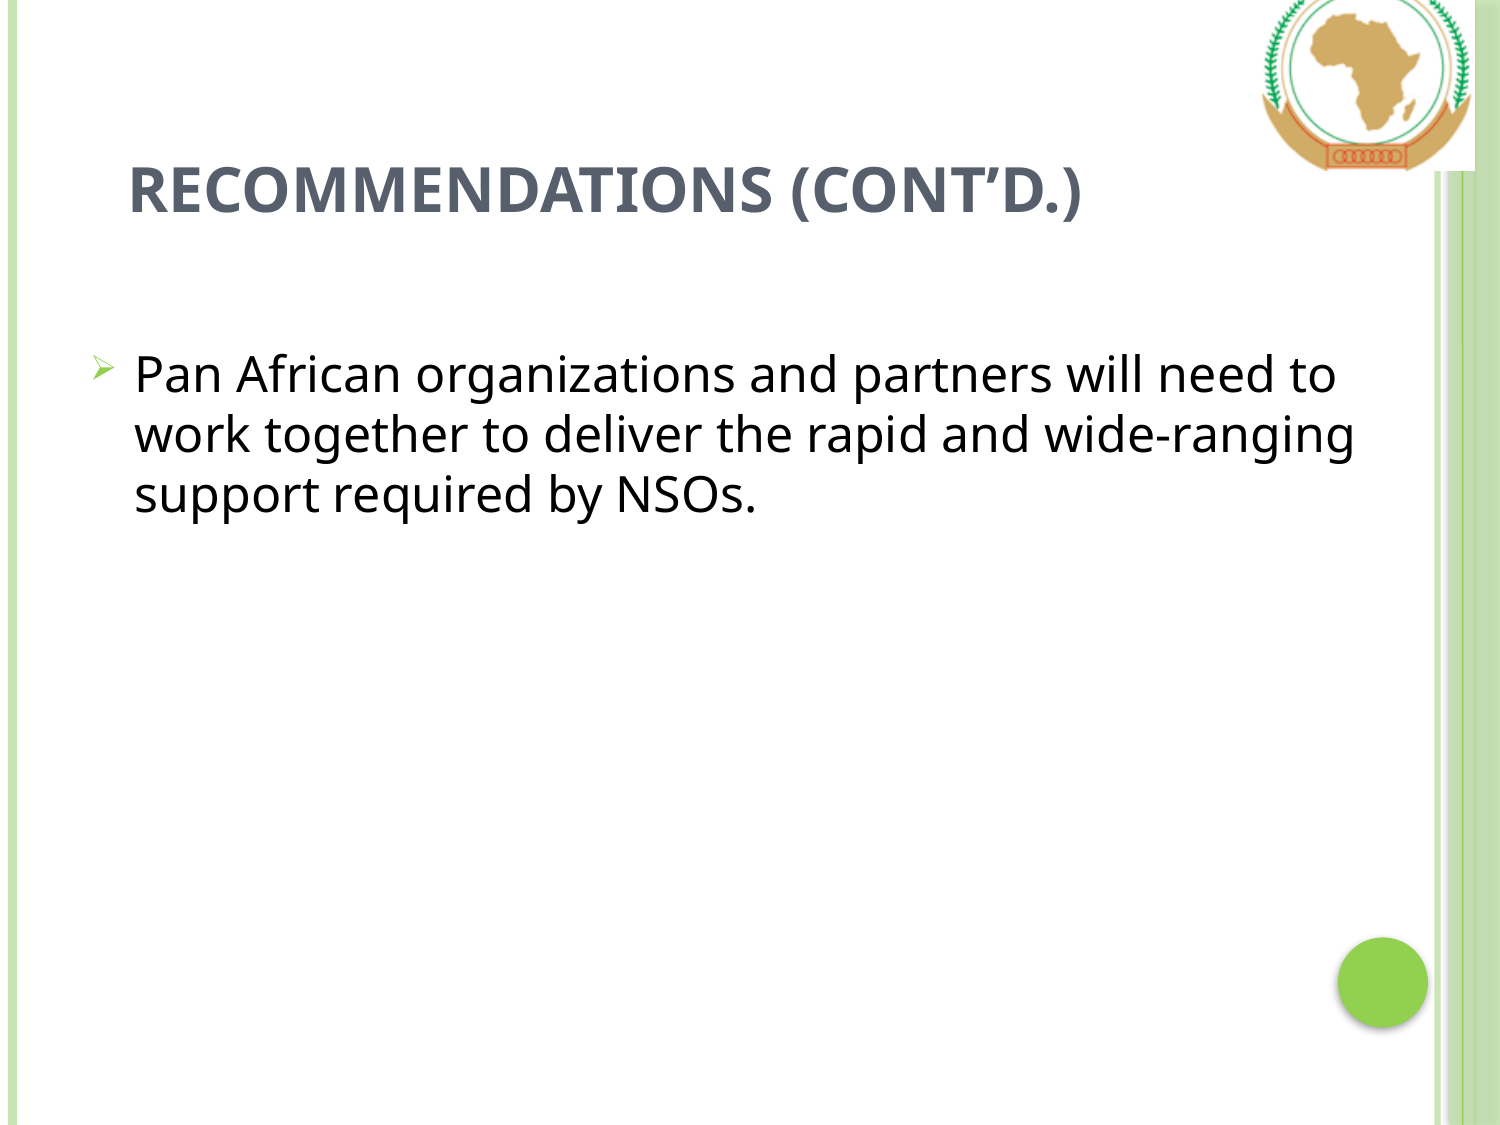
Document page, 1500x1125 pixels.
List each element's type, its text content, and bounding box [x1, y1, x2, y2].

title RECOMMENDATIONS (Cont’d.) [112, 45, 1300, 233]
list Pan African organizations and partners will need to work together to deliver the rapid and wide-ranging support required by NSOs. [75, 262, 1413, 1062]
picture [1261, 0, 1476, 172]
